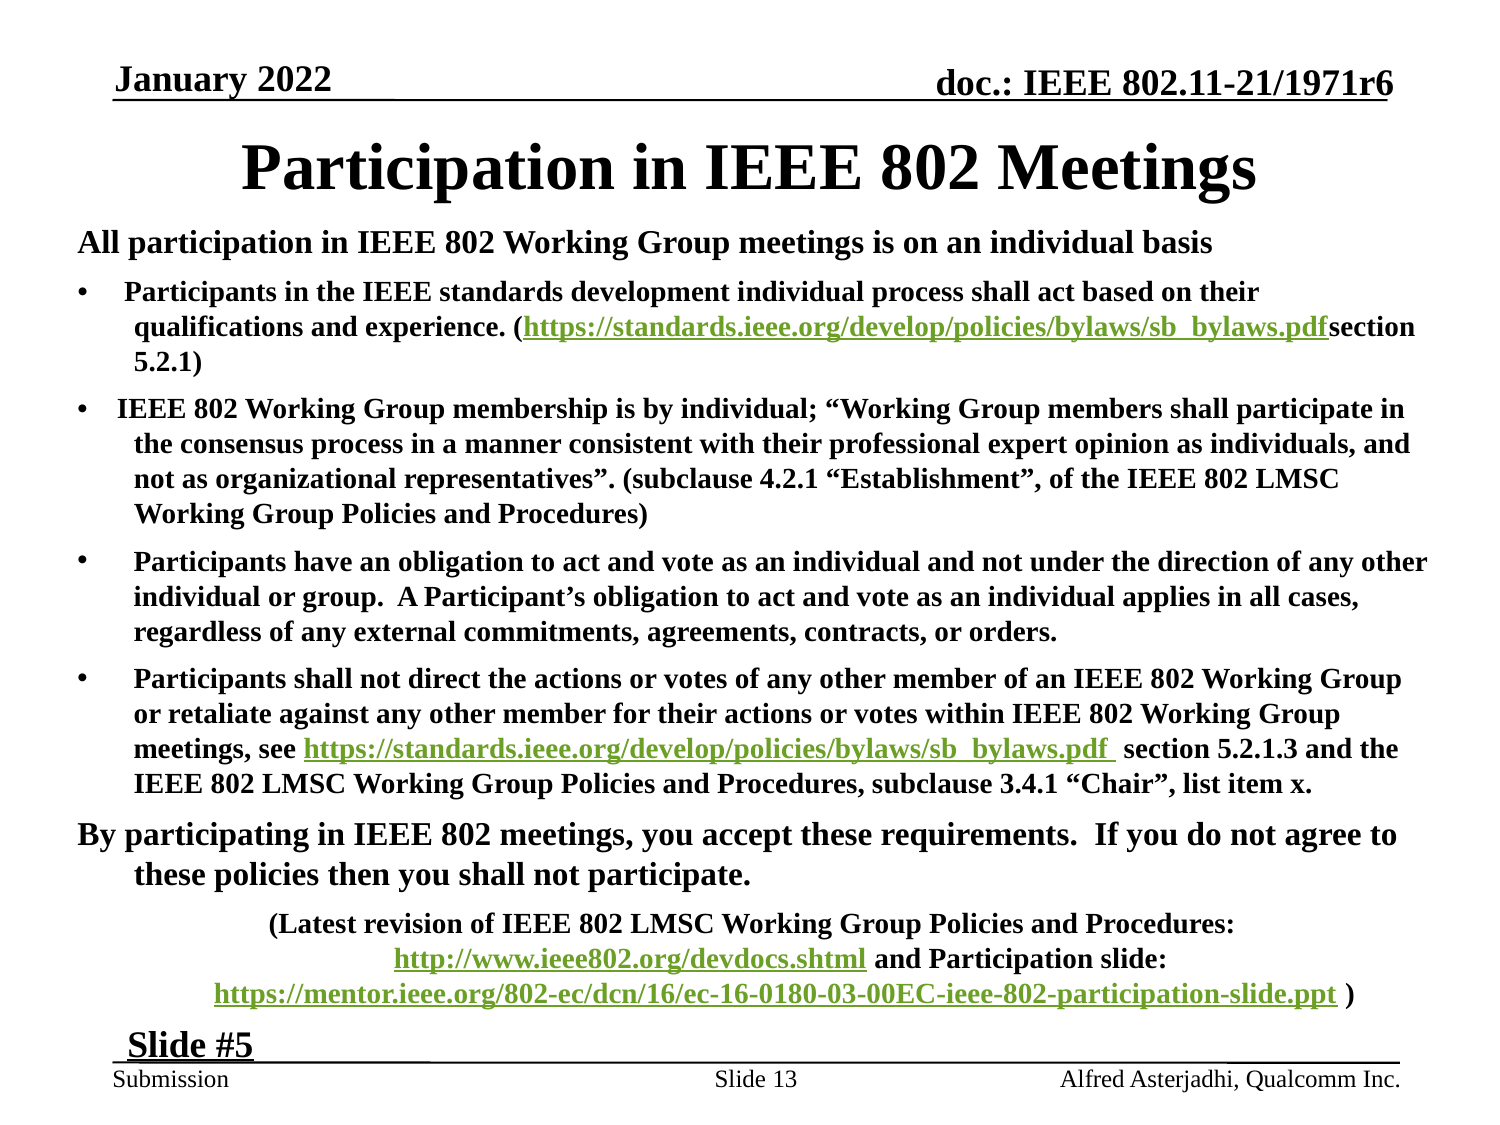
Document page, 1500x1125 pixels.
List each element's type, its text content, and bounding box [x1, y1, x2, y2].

title Participation in IEEE 802 Meetings [112, 112, 1388, 212]
footer Alfred Asterjadhi, Qualcomm Inc. [878, 1061, 1402, 1093]
slide_number Slide 13 [712, 1061, 800, 1123]
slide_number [114, 54, 493, 100]
text_box Slide #5 [112, 1012, 269, 1073]
list All participation in IEEE 802 Working Group meetings is on an individual basis • Participants in the IEEE standards development individual process shall act based on their qualifications and experience. (https://standards.ieee.org/develop/policies/bylaws/sb_bylaws.pdfsection 5.2.1) • IEEE 802 Working Group membership is by individual; “Working Group members shall participate in the consensus process in a manner consistent with their professional expert opinion as individuals, and not as organizational representatives”. (subclause 4.2.1 “Establishment”, of the IEEE 802 LMSC Working Group Policies and Procedures) Participants have an obligation to act and vote as an individual and not under the direction of any other individual or group. A Participant’s obligation to act and vote as an individual applies in all cases, regardless of any external commitments, agreements, contracts, or orders. Participants shall not direct the actions or votes of any other member of an IEEE 802 Working Group or retaliate against any other member for their actions or votes within IEEE 802 Working Group meetings, see https://standards.ieee.org/develop/policies/bylaws/sb_bylaws.pdf section 5.2.1.3 and the IEEE 802 LMSC Working Group Policies and Procedures, subclause 3.4.1 “Chair”, list item x. By participating in IEEE 802 meetings, you accept these requirements. If you do not agree to these policies then you shall not participate. (Latest revision of IEEE 802 LMSC Working Group Policies and Procedures: http://www.ieee802.org/devdocs.shtml and Participation slide: https://mentor.ieee.org/802-ec/dcn/16/ec-16-0180-03-00EC-ieee-802-participation-slide.ppt ) [62, 212, 1451, 1001]
